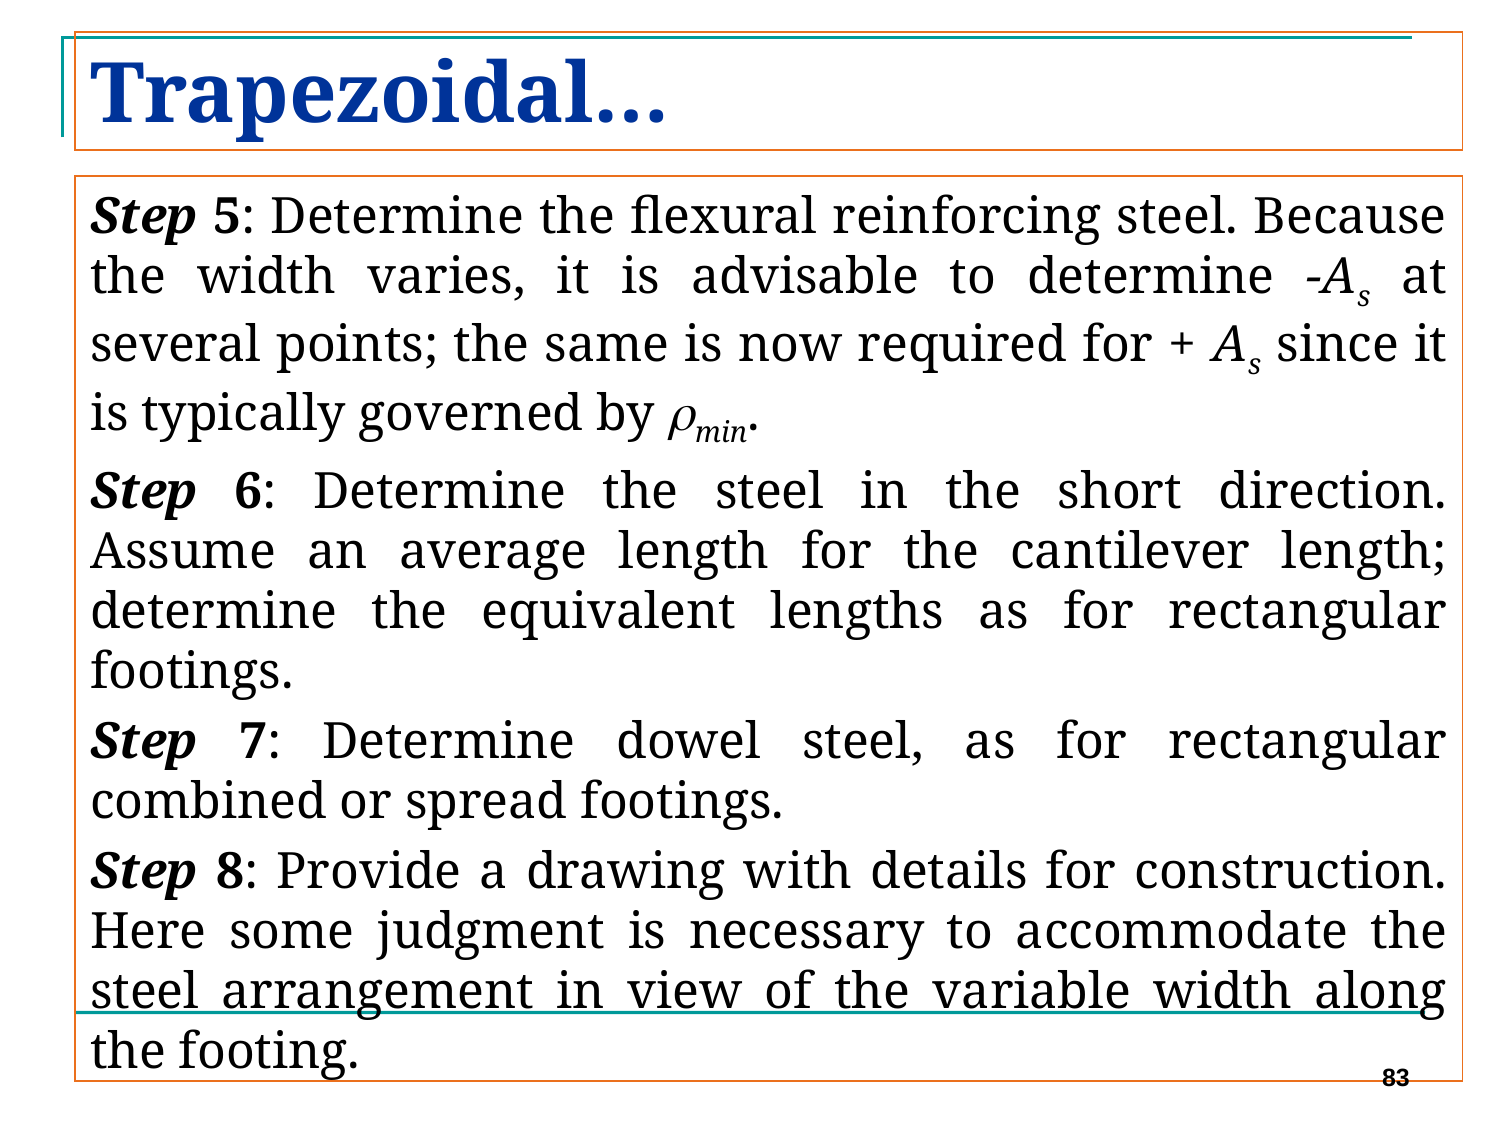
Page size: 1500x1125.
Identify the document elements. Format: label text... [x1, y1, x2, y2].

list Step 5: Determine the flexural reinforcing steel. Because the width varies, it is advisable to determine -As at several points; the same is now required for + As since it is typically governed by min. Step 6: Determine the steel in the short direction. Assume an average length for the cantilever length; determine the equivalent lengths as for rectangular footings. Step 7: Determine dowel steel, as for rectangular combined or spread footings. Step 8: Provide a drawing with details for construction. Here some judgment is necessary to accommodate the steel arrangement in view of the variable width along the footing. [74, 175, 1463, 1082]
slide_number 83 [1074, 1023, 1426, 1100]
title Trapezoidal… [74, 31, 1463, 151]
